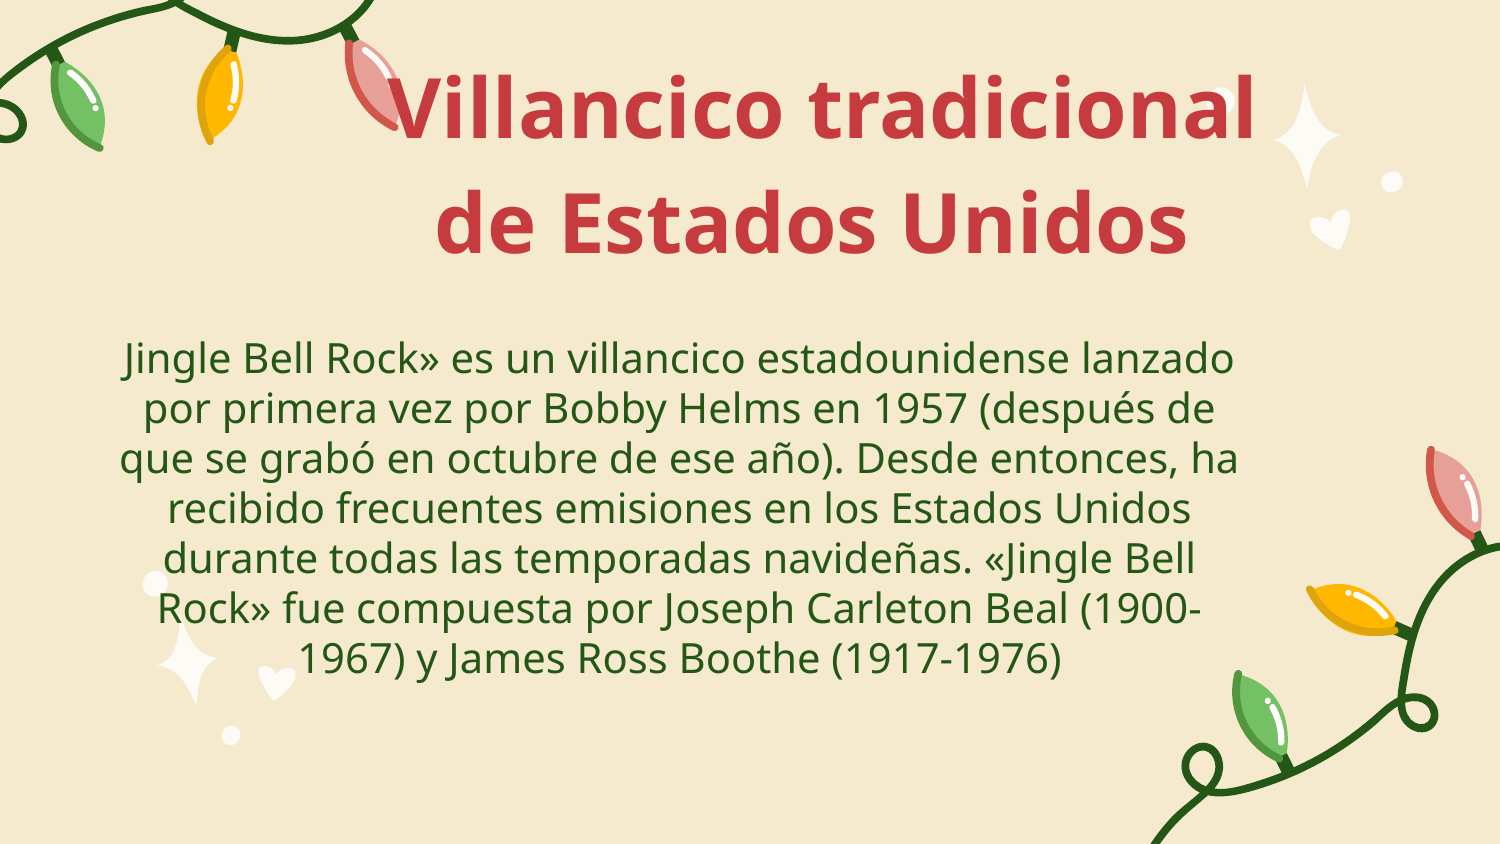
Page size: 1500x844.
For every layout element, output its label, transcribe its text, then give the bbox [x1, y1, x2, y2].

title Jingle Bell Rock» es un villancico estadounidense lanzado por primera vez por Bobby Helms en 1957 (después de que se grabó en octubre de ese año). Desde entonces, ha recibido frecuentes emisiones en los Estados Unidos durante todas las temporadas navideñas. «Jingle Bell Rock» fue compuesta por Joseph Carleton Beal (1900-1967) y James Ross Boothe (1917-1976) [92, 378, 1267, 636]
title Villancico tradicional de Estados Unidos [355, 25, 1291, 84]
